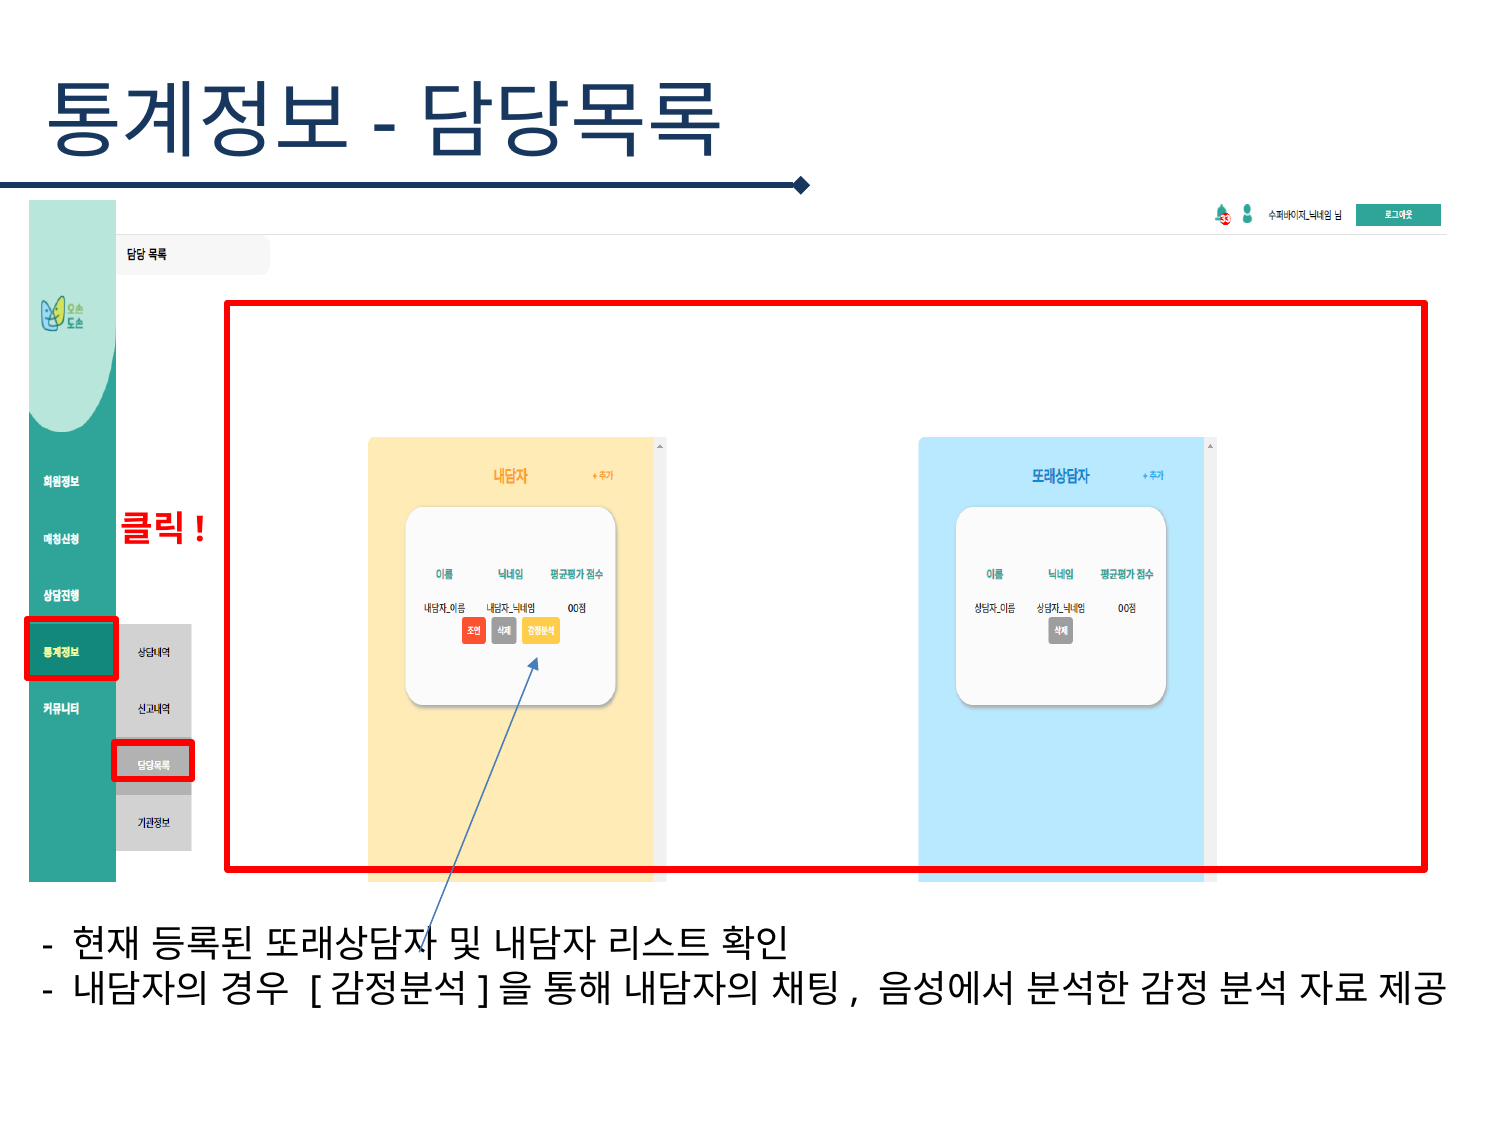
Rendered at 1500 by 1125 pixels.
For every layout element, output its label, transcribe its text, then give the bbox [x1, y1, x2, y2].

picture [28, 200, 1448, 883]
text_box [418, 656, 538, 953]
text_box - 현재 등록된 또래상담자 및 내담자 리스트 확인 - 내담자의 경우 [감정분석]을 통해 내담자의 채팅, 음성에서 분석한 감정 분석 자료 제공 [26, 912, 1493, 1018]
text_box 통계정보-담당목록 [0, 41, 847, 193]
